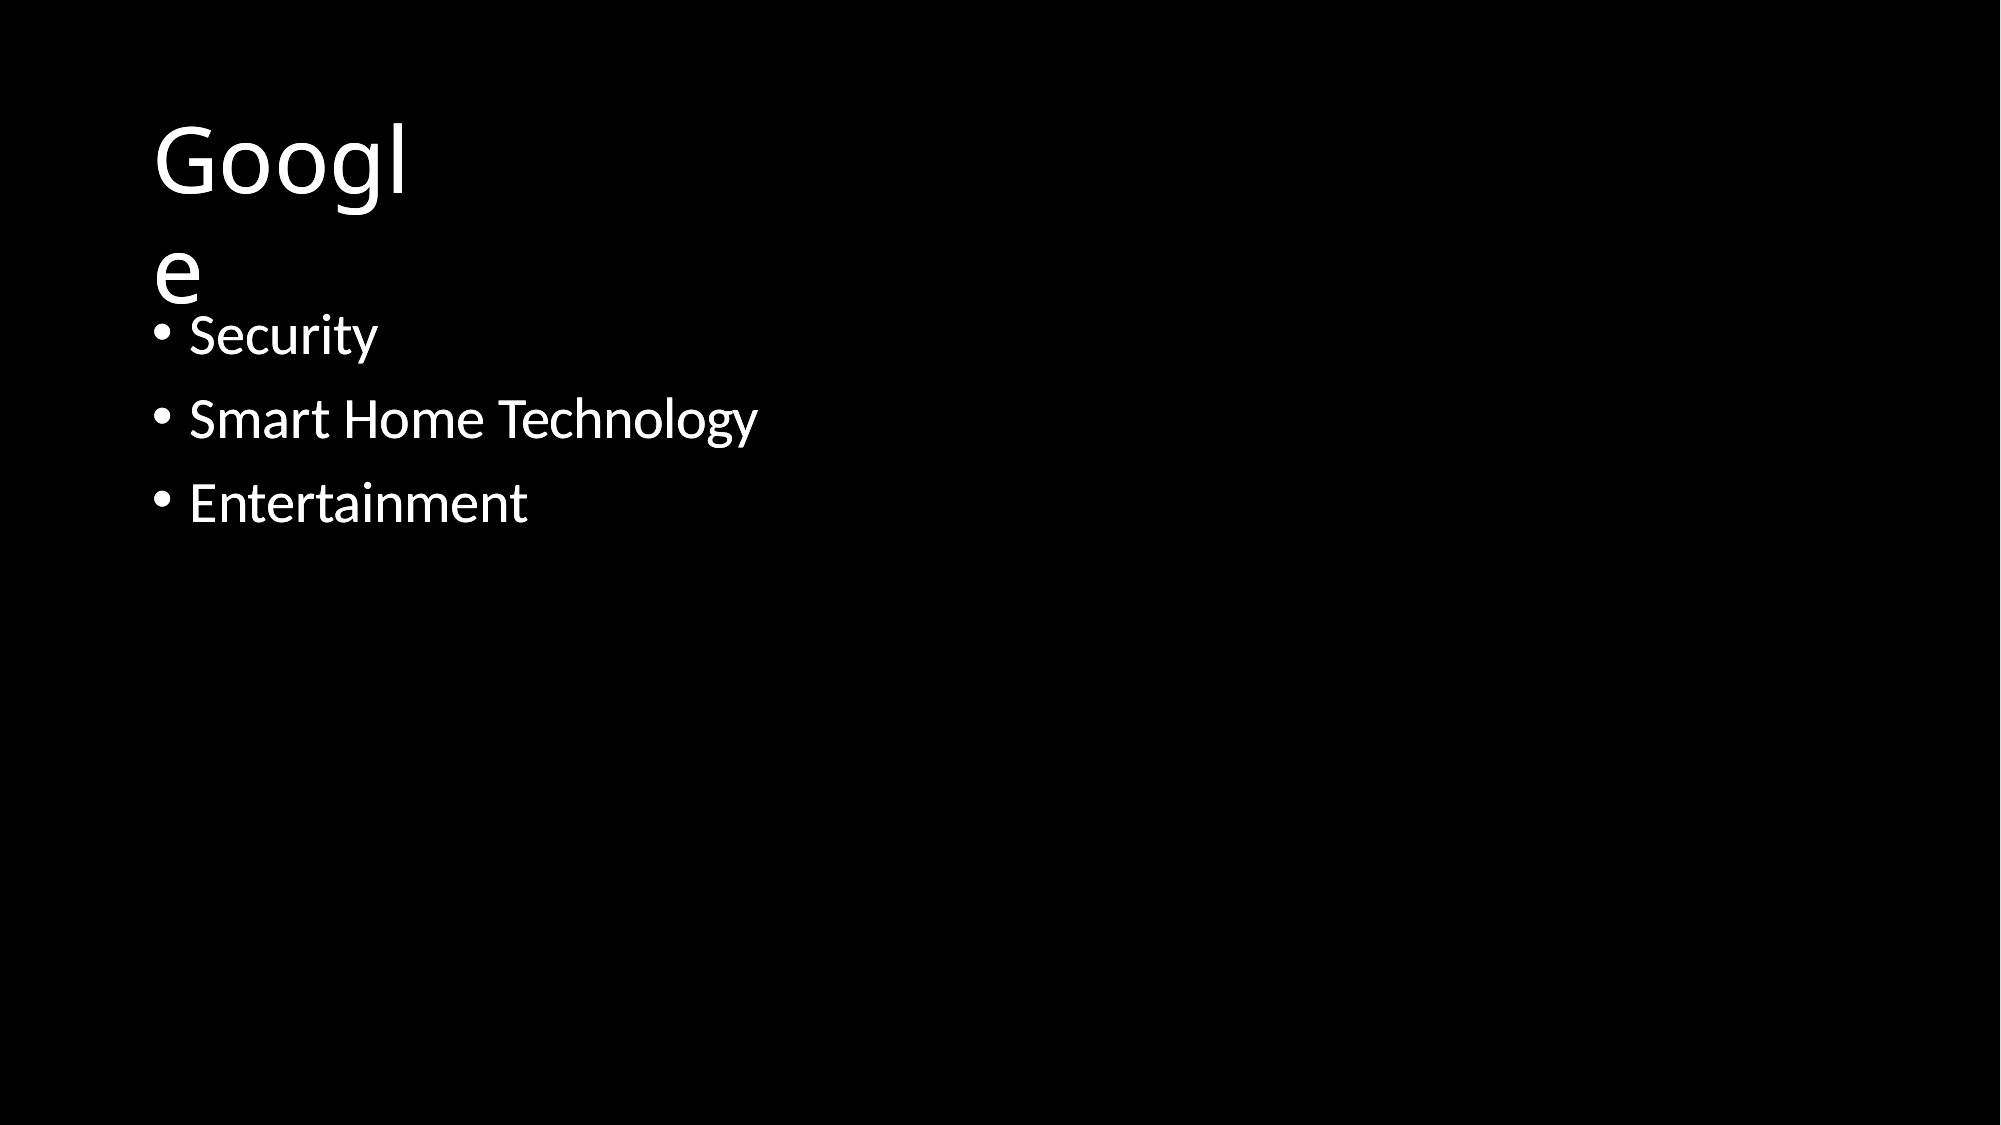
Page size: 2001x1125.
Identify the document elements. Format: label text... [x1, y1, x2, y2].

title Google [150, 99, 417, 279]
text_box Security Smart Home Technology Entertainment [150, 279, 770, 534]
